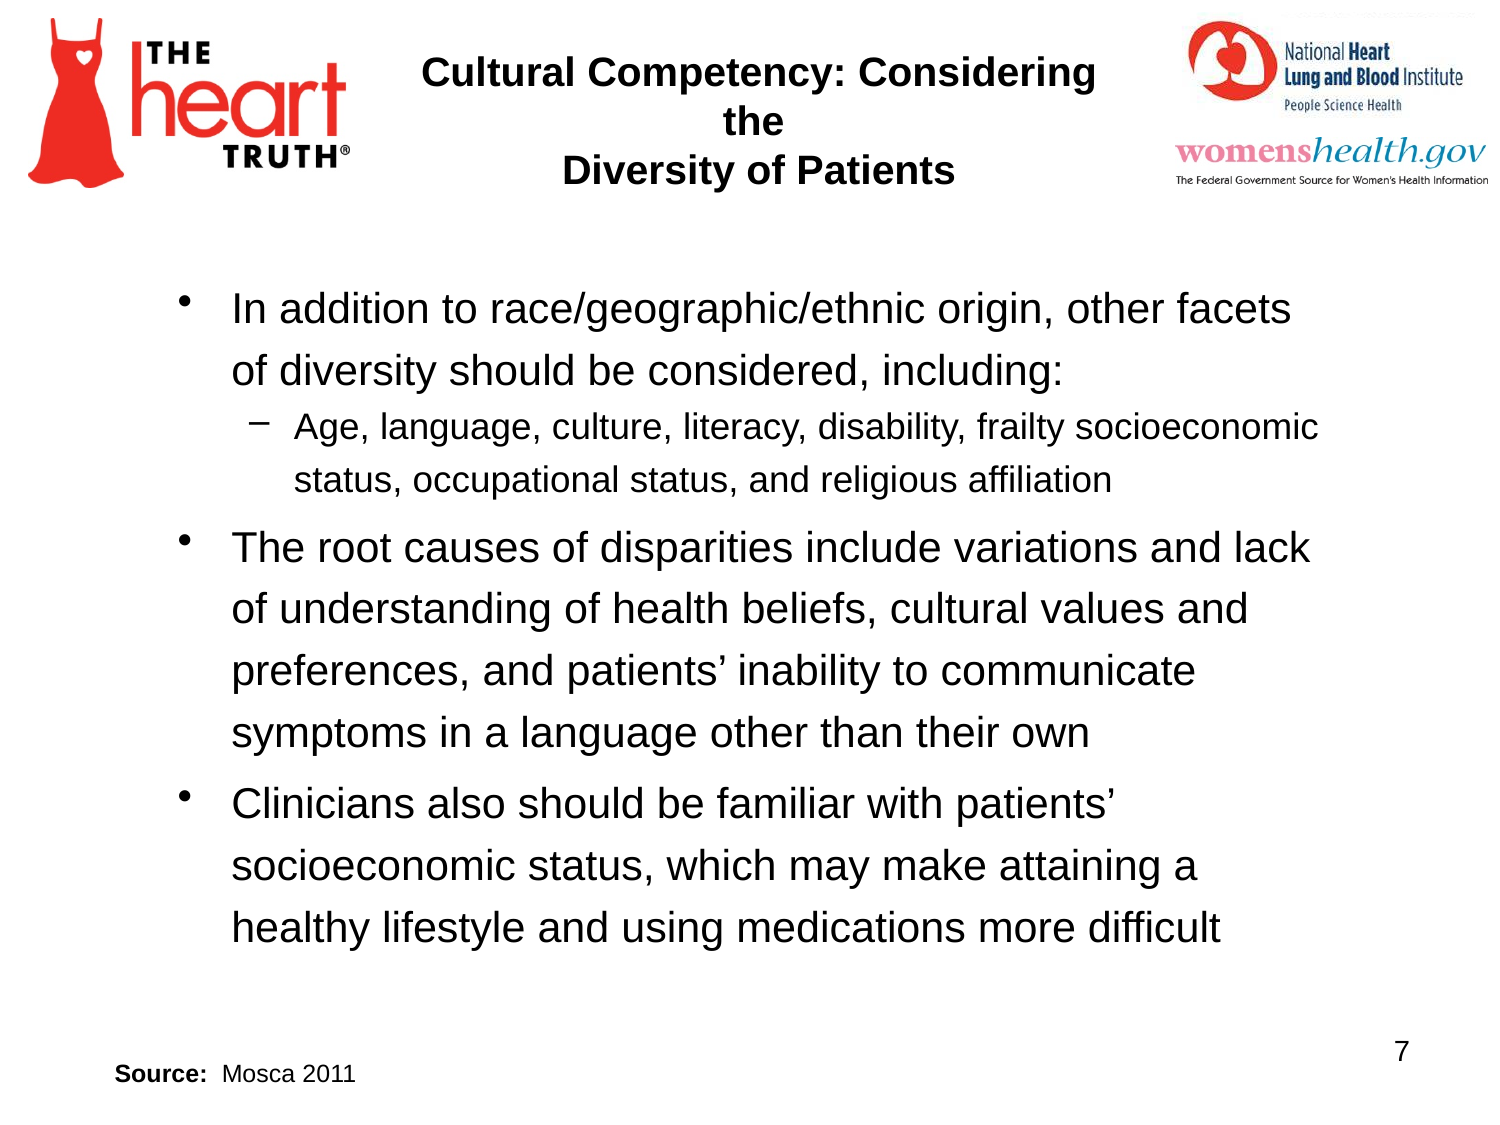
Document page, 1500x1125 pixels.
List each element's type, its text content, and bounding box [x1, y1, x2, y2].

picture [1175, 137, 1488, 184]
picture [28, 18, 350, 188]
list In addition to race/geographic/ethnic origin, other facets of diversity should be considered, including: Age, language, culture, literacy, disability, frailty socioeconomic status, occupational status, and religious affiliation The root causes of disparities include variations and lack of understanding of health beliefs, cultural values and preferences, and patients’ inability to communicate symptoms in a language other than their own Clinicians also should be familiar with patients’ socioeconomic status, which may make attaining a healthy lifestyle and using medications more difficult [162, 262, 1338, 1006]
slide_number 7 [1074, 1024, 1426, 1103]
picture [1175, 12, 1475, 126]
title Cultural Competency: Considering the Diversity of Patients [381, 37, 1138, 200]
text_box Source: Mosca 2011 [99, 1050, 1150, 1095]
